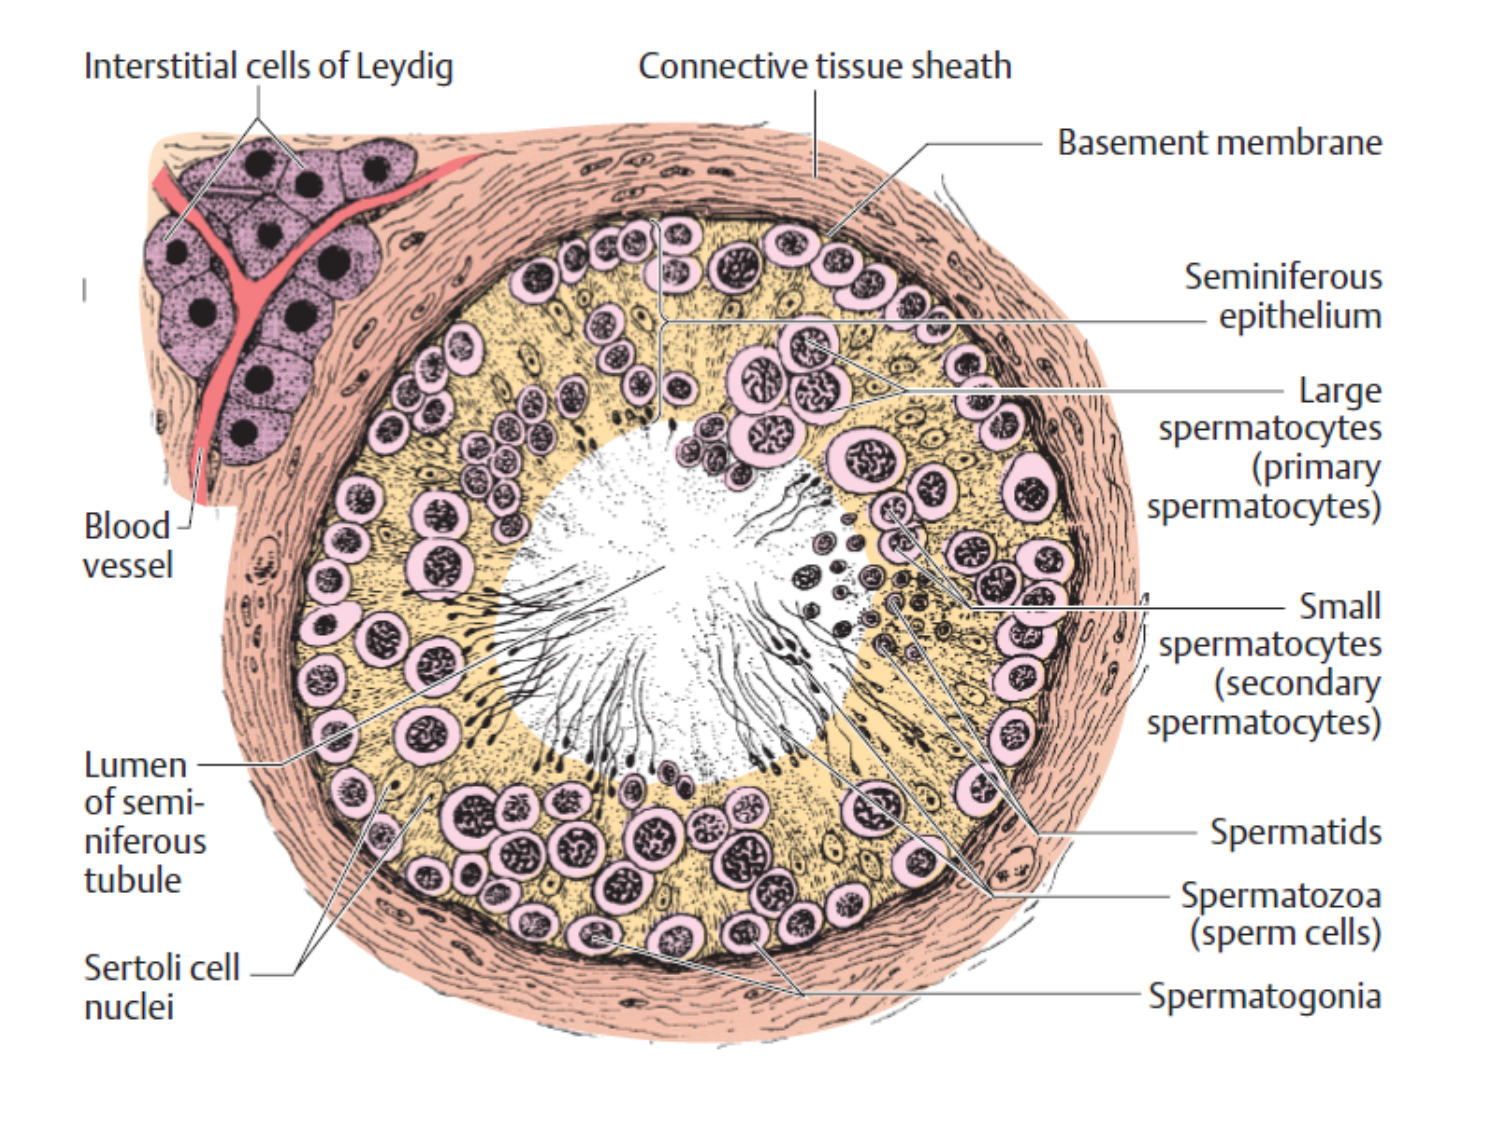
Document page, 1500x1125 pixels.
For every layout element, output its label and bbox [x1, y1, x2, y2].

picture [70, 47, 1403, 1055]
